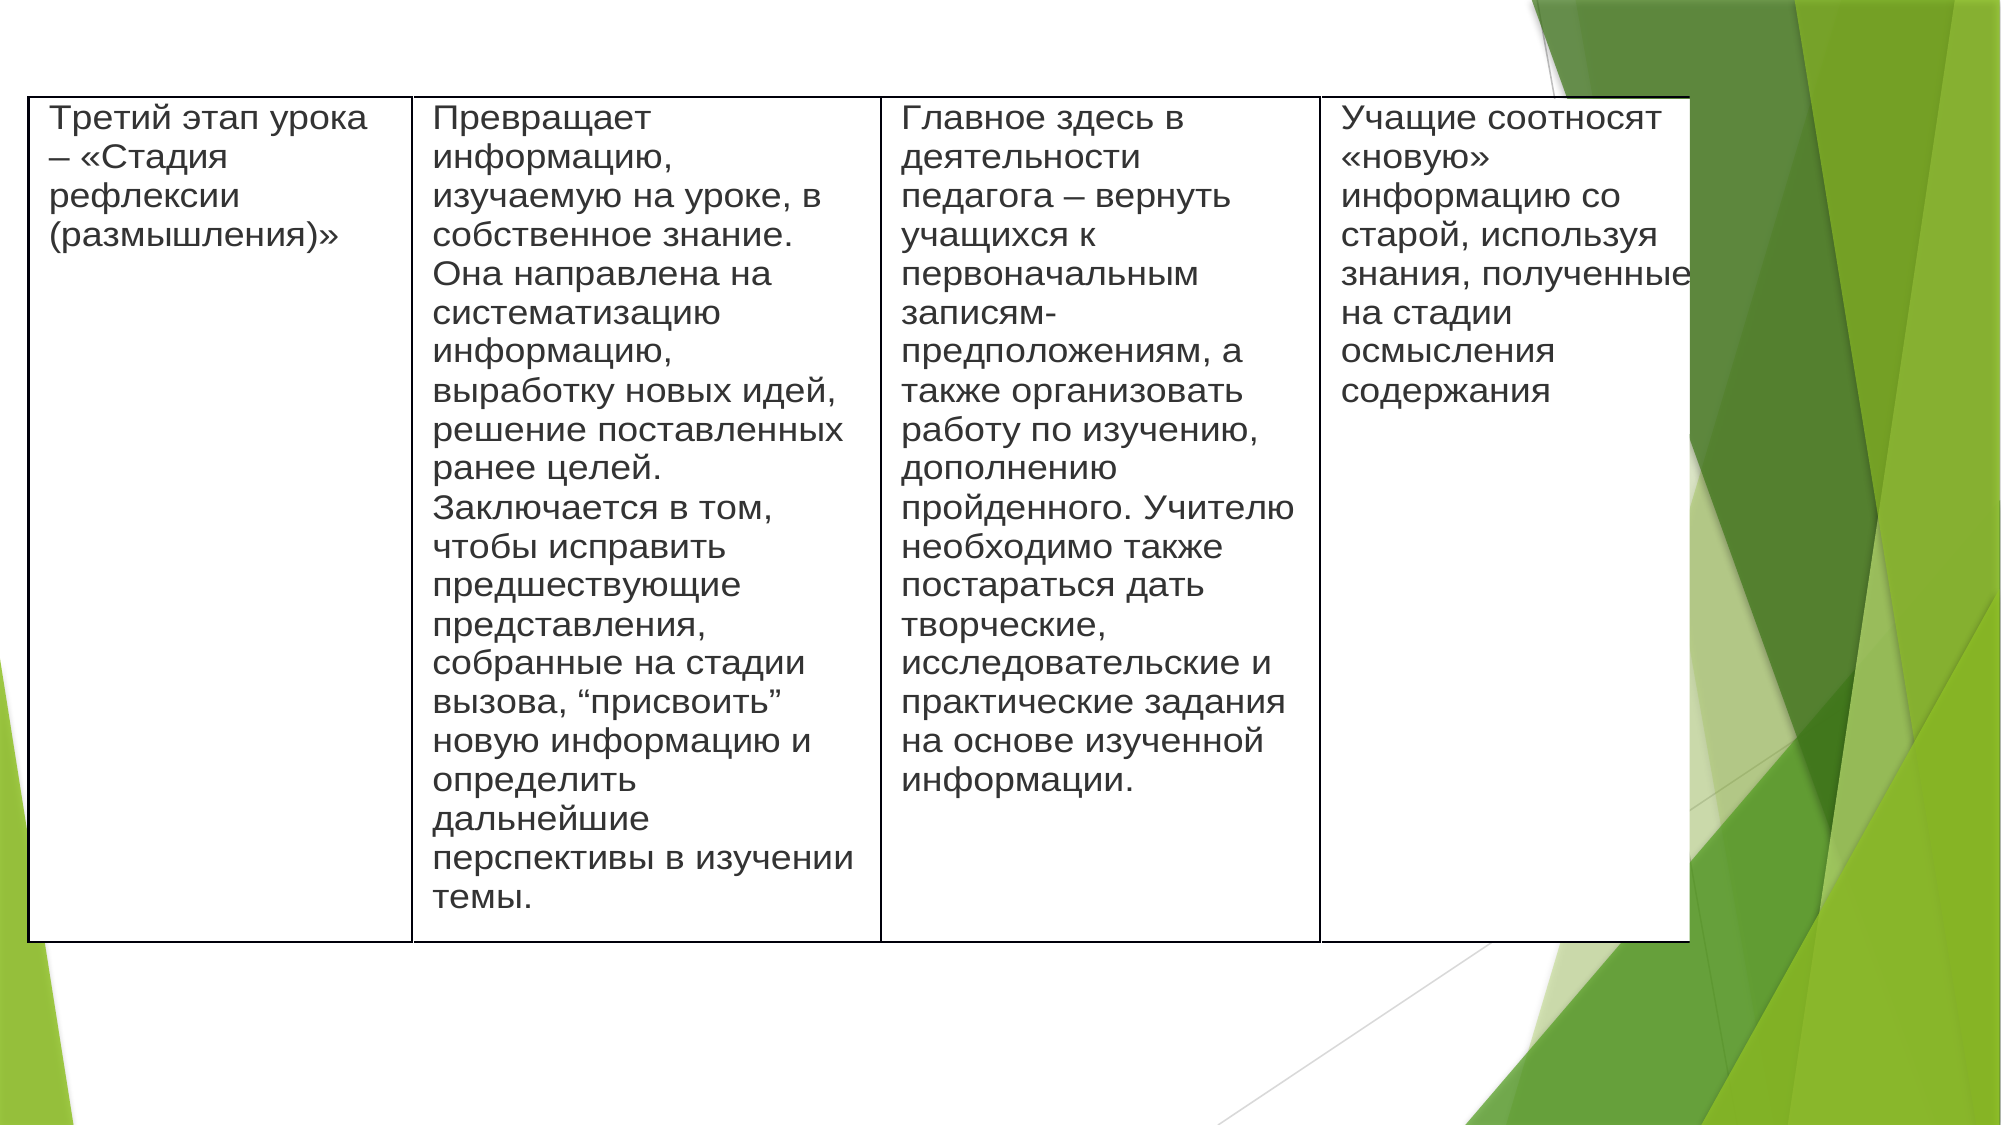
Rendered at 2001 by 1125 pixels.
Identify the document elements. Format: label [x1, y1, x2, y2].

text_box [26, 95, 1691, 1026]
